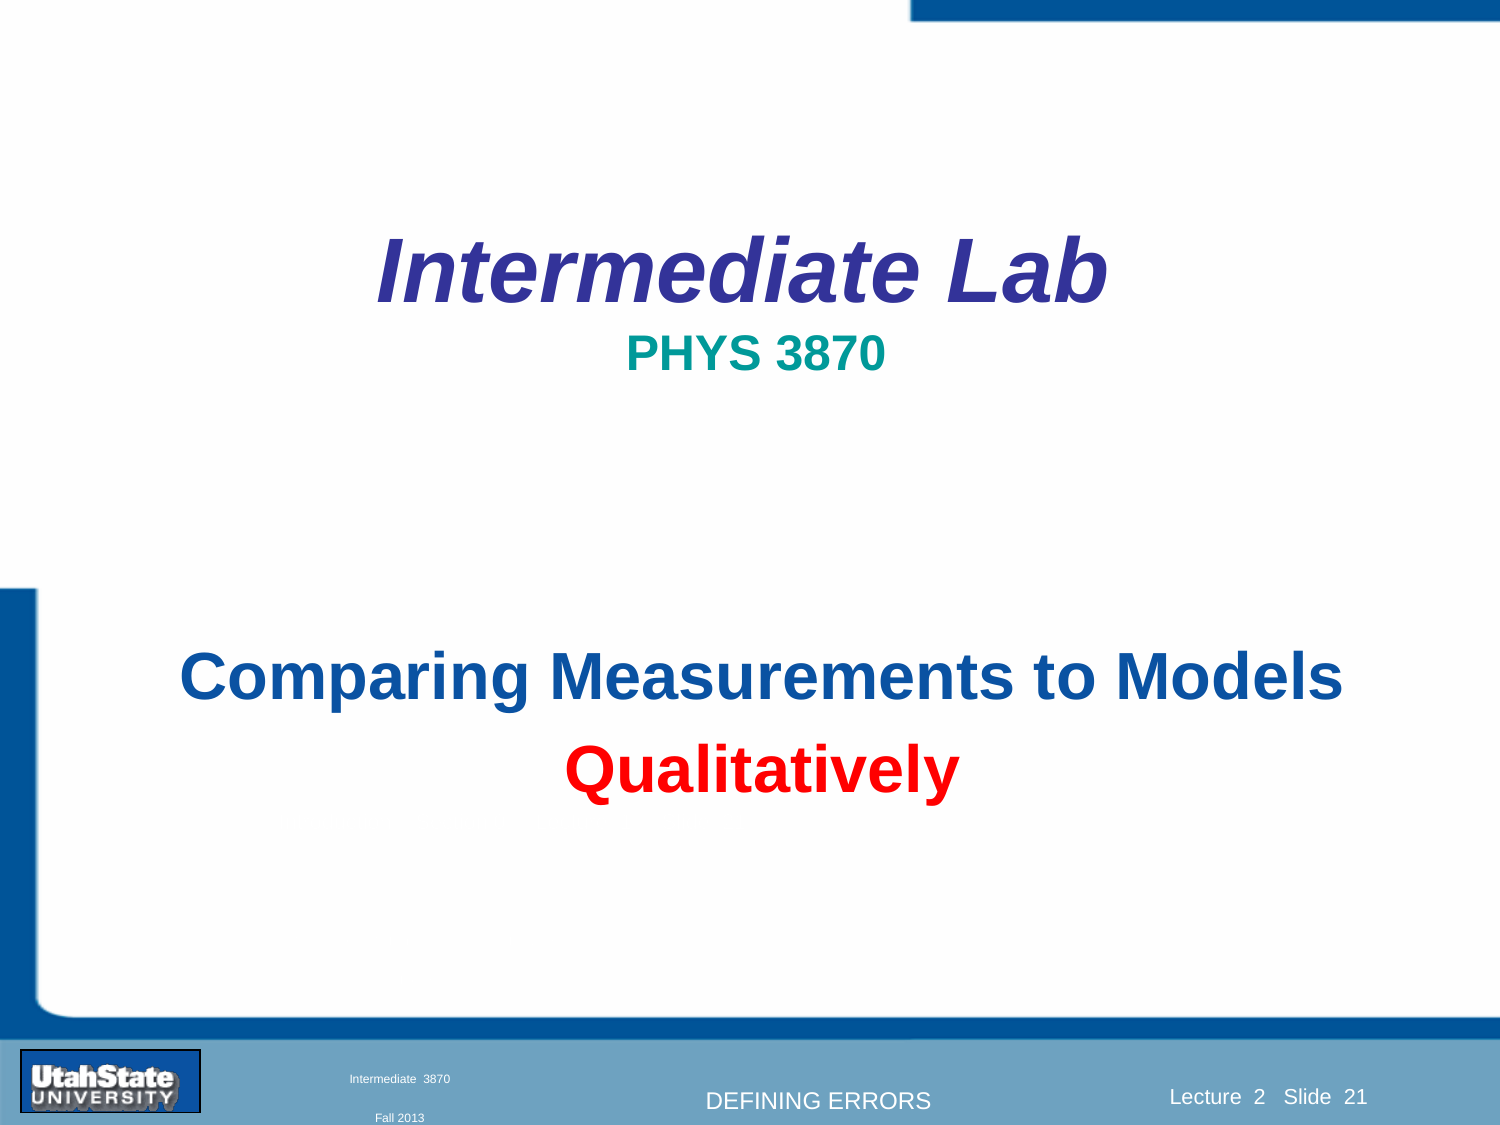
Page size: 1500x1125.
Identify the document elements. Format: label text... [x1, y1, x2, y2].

picture [0, 0, 1500, 1125]
subtitle Comparing Measurements to Models Qualitatively [124, 624, 1401, 913]
title Intermediate Lab PHYS 3870 [49, 174, 1463, 417]
